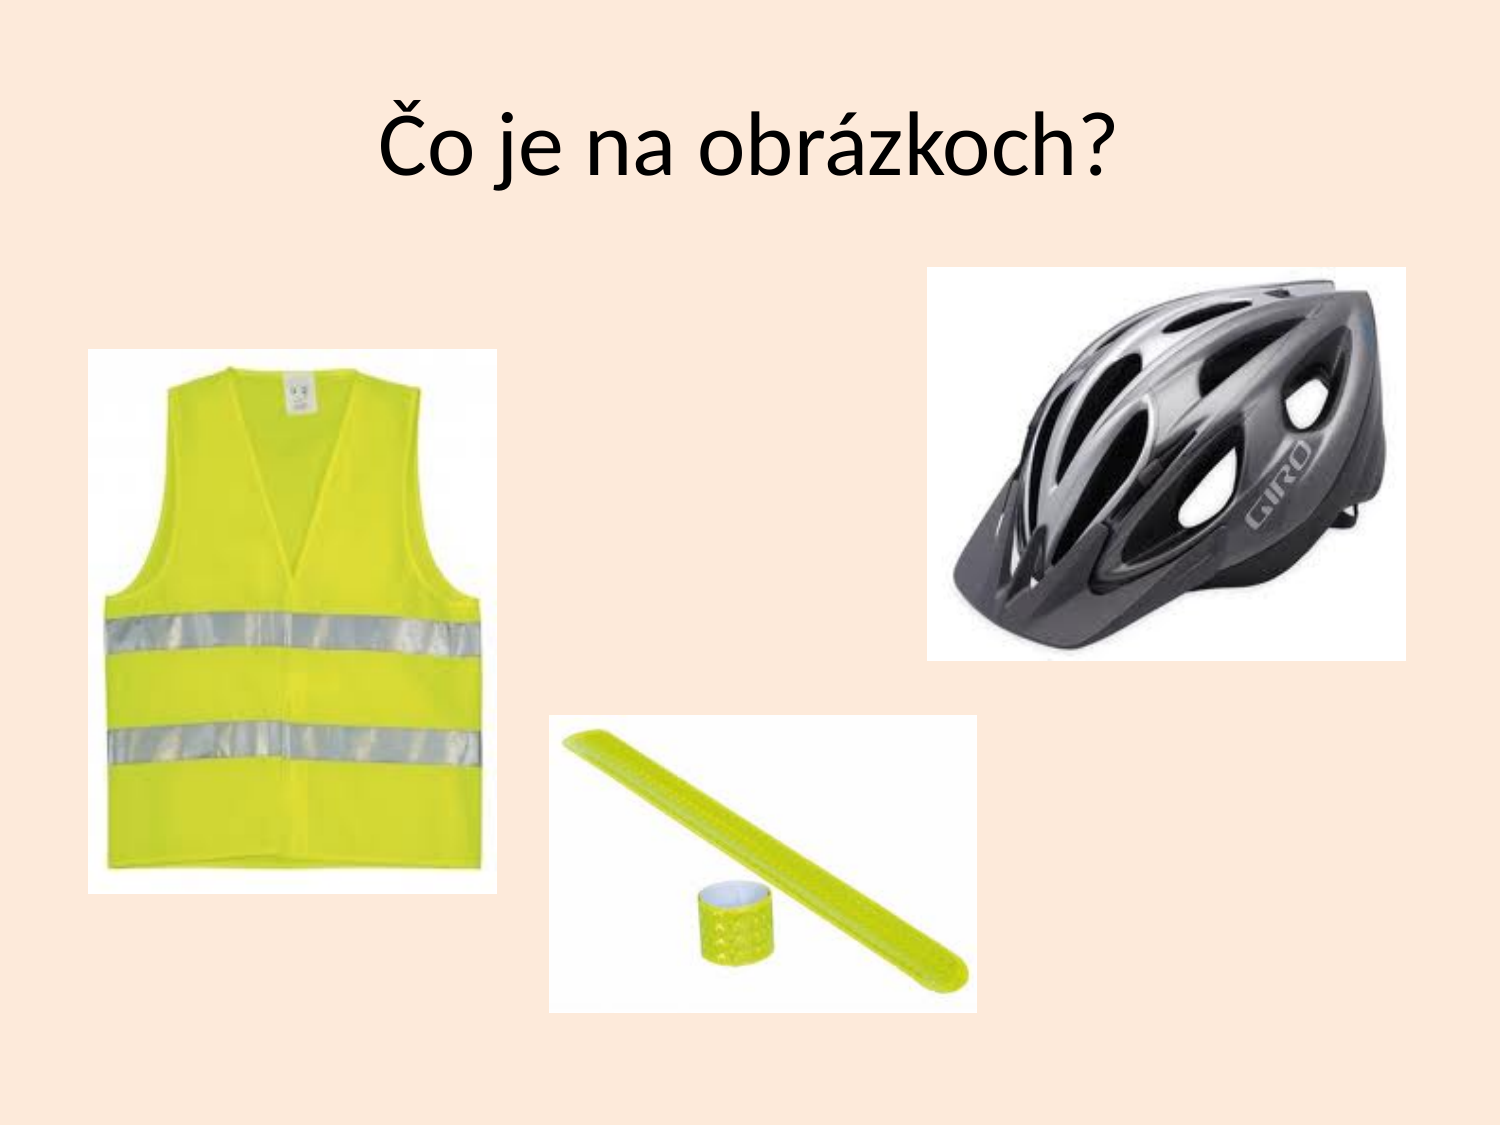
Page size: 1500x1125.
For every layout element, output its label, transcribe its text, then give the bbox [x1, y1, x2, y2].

picture [926, 266, 1406, 661]
title Čo je na obrázkoch? [74, 44, 1426, 233]
picture [548, 715, 977, 1014]
picture [88, 349, 497, 894]
